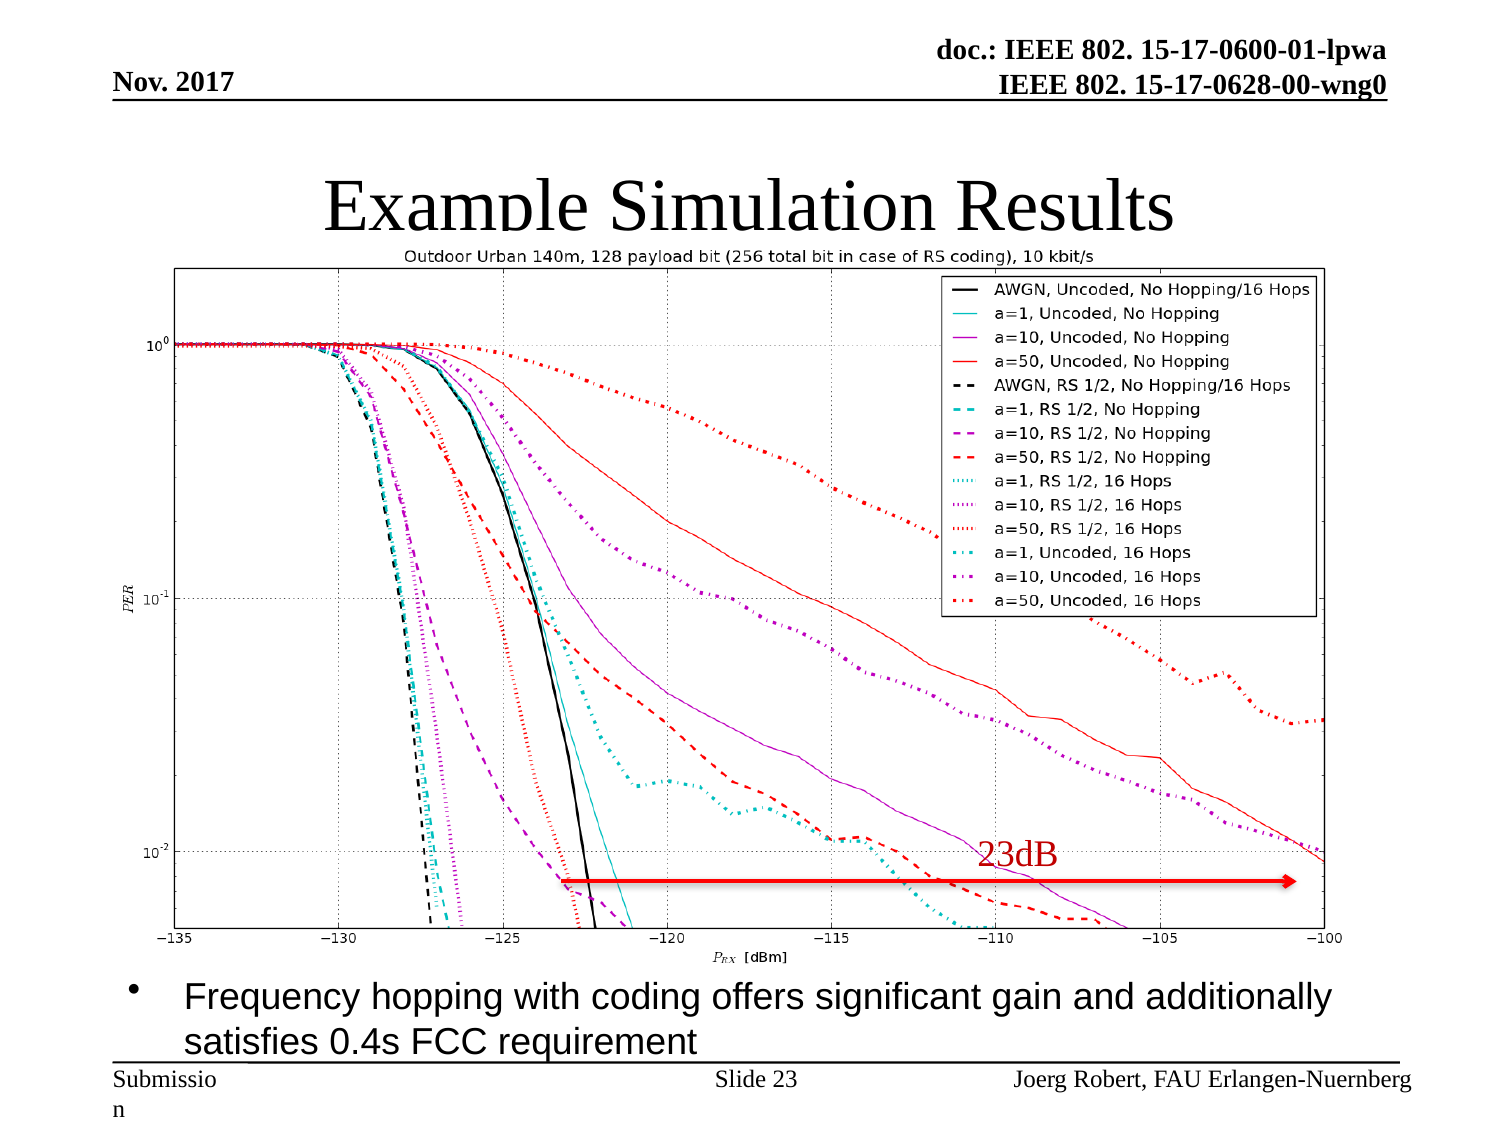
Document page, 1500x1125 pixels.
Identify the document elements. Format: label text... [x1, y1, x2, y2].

picture [111, 231, 1377, 967]
text_box Frequency hopping with coding offers significant gain and additionally satisfies 0.4s FCC requirement [112, 964, 1388, 1024]
title Example Simulation Results [112, 112, 1388, 288]
footer Joerg Robert, FAU Erlangen-Nuernberg [900, 1062, 1413, 1093]
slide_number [112, 62, 375, 98]
slide_number Slide 23 [712, 1062, 800, 1093]
